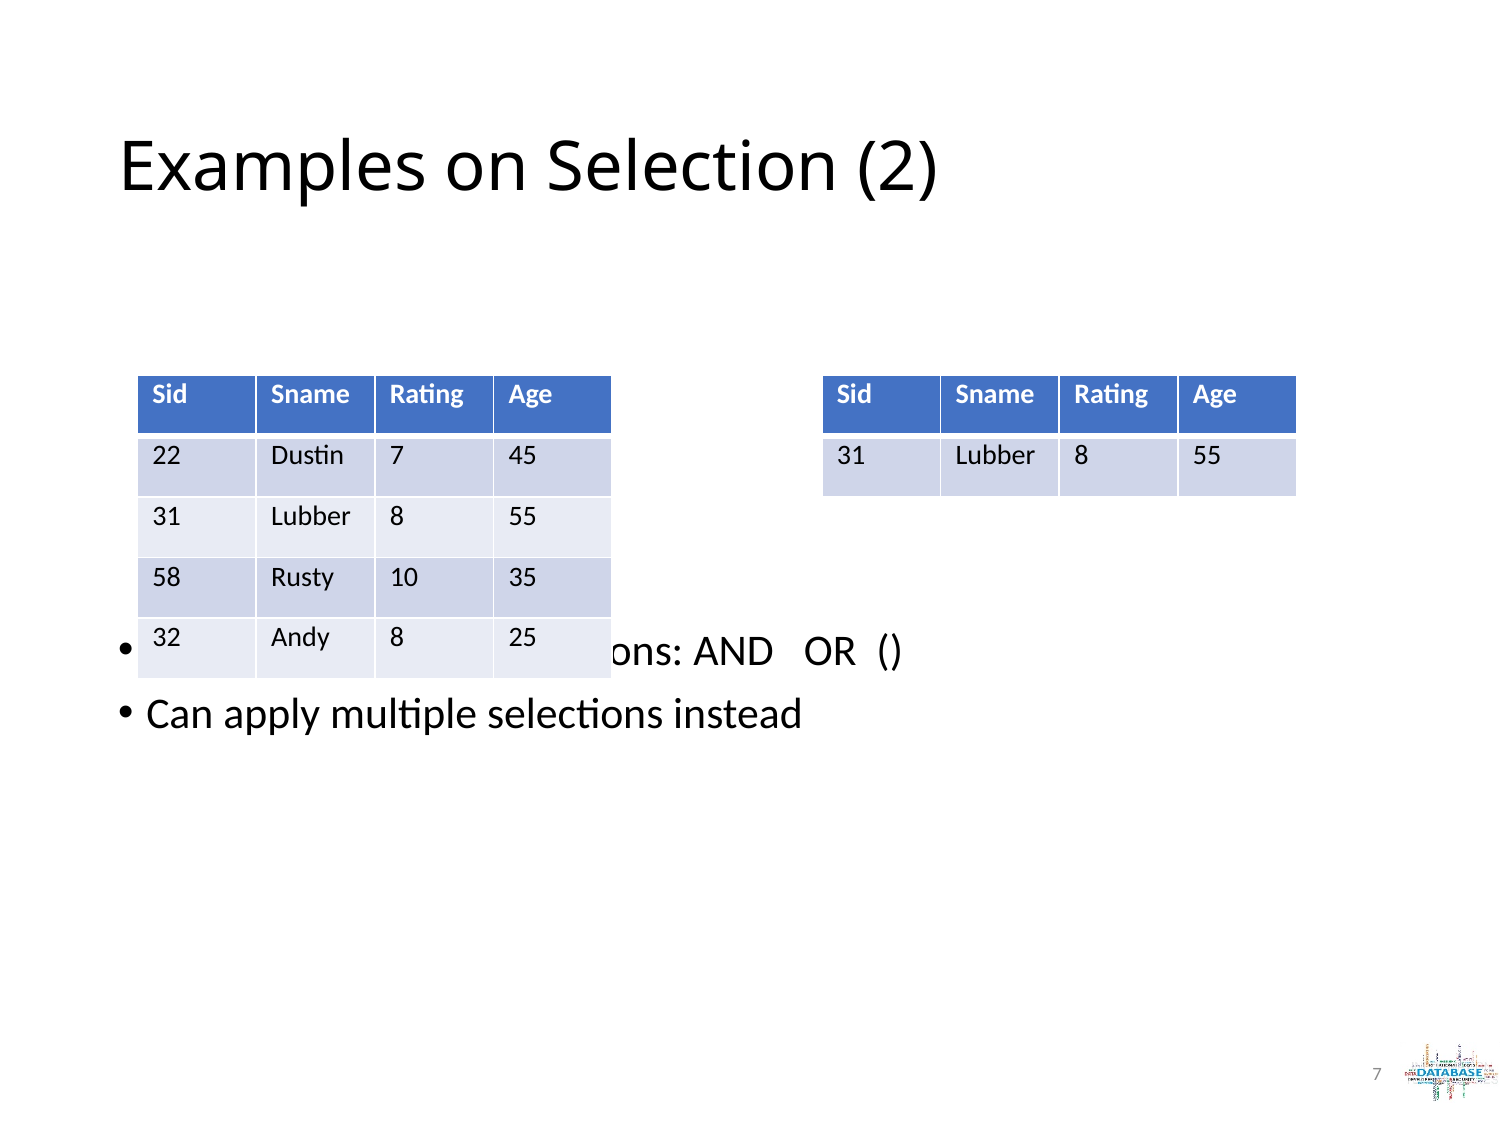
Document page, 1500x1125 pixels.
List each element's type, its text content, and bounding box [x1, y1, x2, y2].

table_cell 22 [138, 439, 255, 496]
table_cell 31 [823, 439, 940, 496]
table_header Sname [941, 376, 1058, 433]
table_cell 25 [494, 619, 611, 678]
table_cell 8 [376, 619, 493, 678]
table_cell 58 [138, 558, 255, 617]
table_cell 45 [494, 439, 611, 496]
picture [1400, 1042, 1500, 1103]
table_cell 31 [138, 498, 255, 557]
table_header Age [1179, 376, 1296, 433]
table_cell 10 [376, 558, 493, 617]
table_cell 8 [376, 498, 493, 557]
table_cell 55 [494, 498, 611, 557]
table_header Age [494, 376, 611, 433]
table_header Sid [823, 376, 940, 433]
table_cell 7 [376, 439, 493, 496]
table_cell Lubber [941, 439, 1058, 496]
table_header Rating [1060, 376, 1177, 433]
table_cell 55 [1179, 439, 1296, 496]
table_header Sid [138, 376, 255, 433]
title Examples on Selection (2) [103, 59, 1397, 278]
table_cell Lubber [257, 498, 374, 557]
table_header Sname [257, 376, 374, 433]
table_cell 35 [494, 558, 611, 617]
table_cell Andy [257, 619, 374, 678]
table_cell 32 [138, 619, 255, 678]
table_header Rating [376, 376, 493, 433]
slide_number 7 [1059, 1042, 1397, 1103]
table_cell Rusty [257, 558, 374, 617]
table_cell Dustin [257, 439, 374, 496]
table_cell 8 [1060, 439, 1177, 496]
